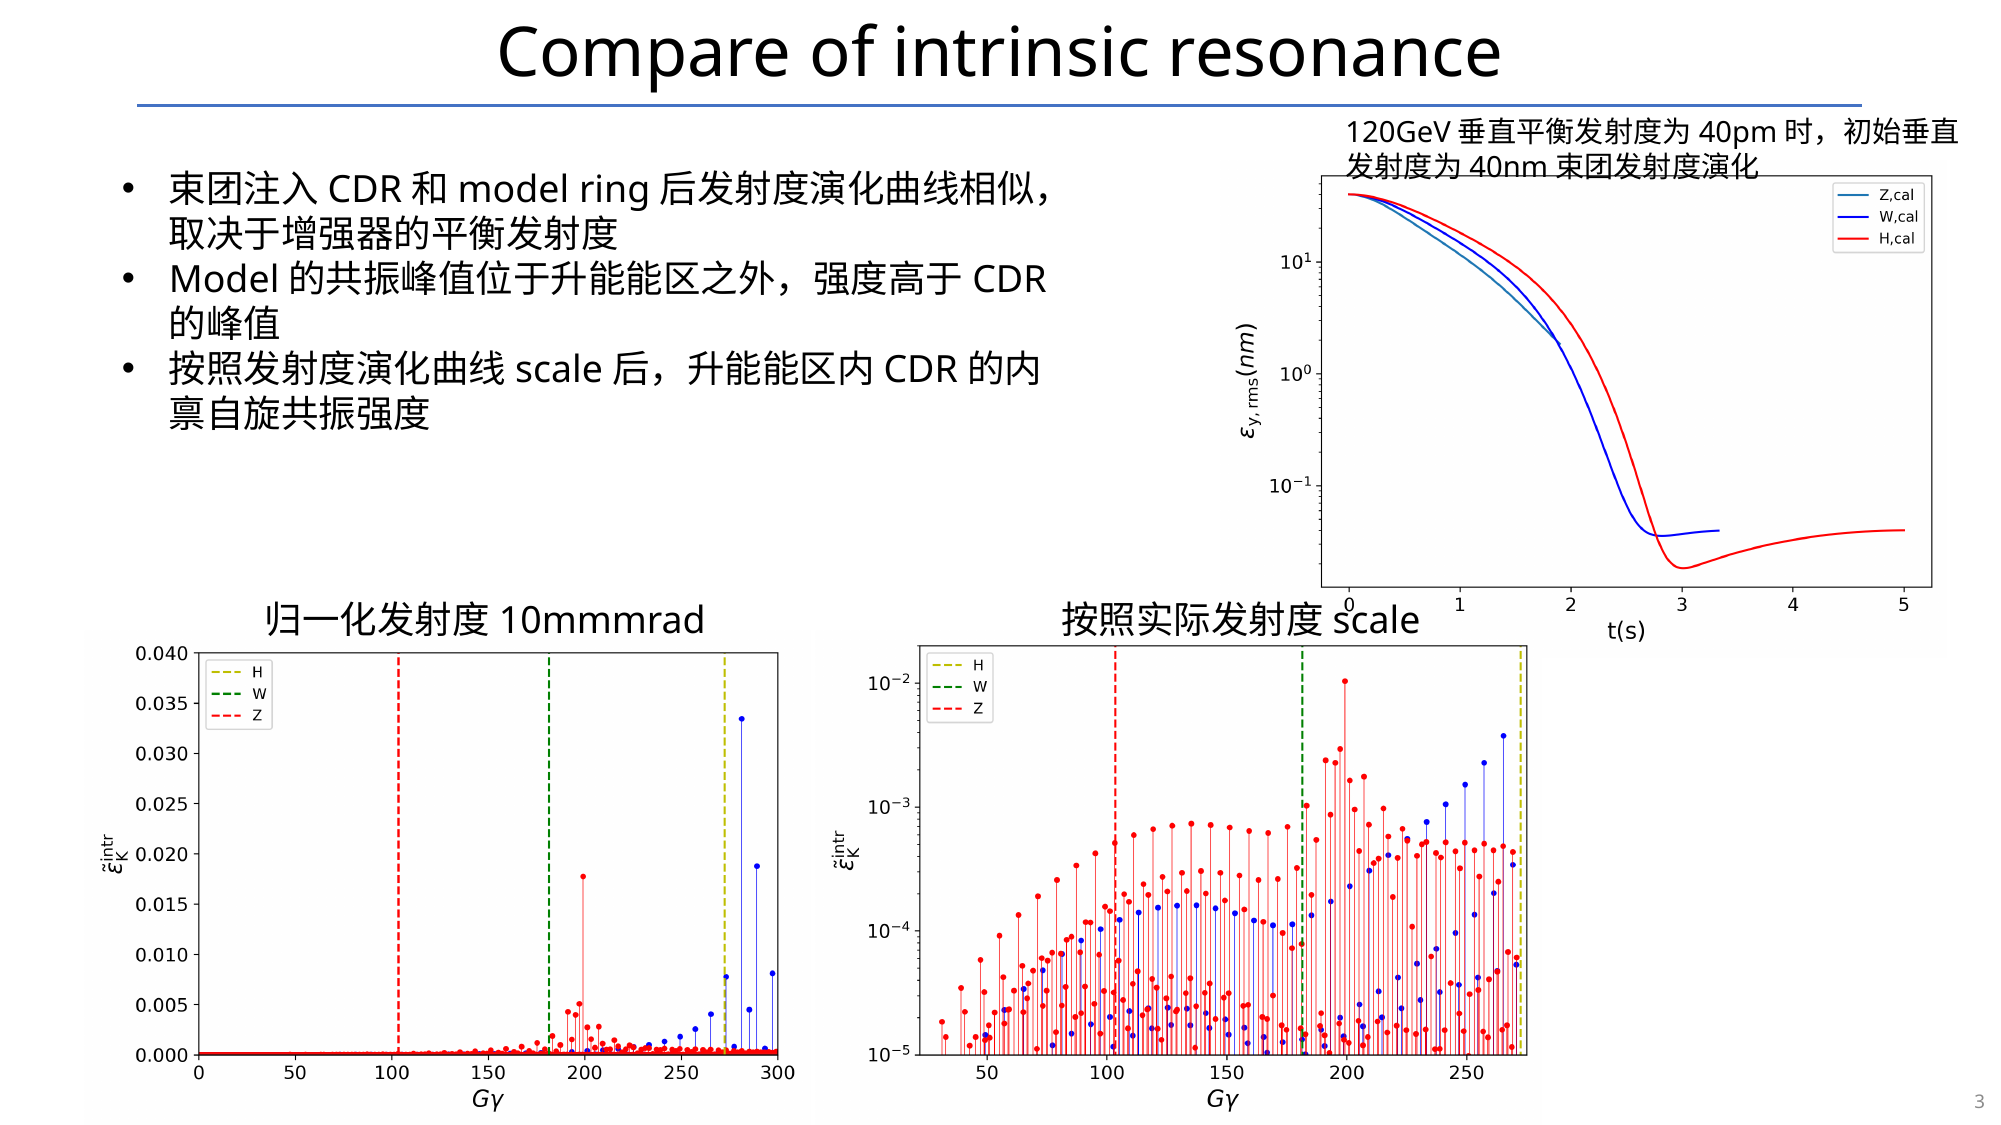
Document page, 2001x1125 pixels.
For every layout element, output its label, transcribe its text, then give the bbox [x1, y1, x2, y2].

picture [815, 160, 1947, 1125]
text_box 按照实际发射度scale [1046, 588, 1220, 630]
text_box 120GeV垂直平衡发射度为40pm时，初始垂直发射度为40nm束团发射度演化 [1330, 105, 1987, 191]
picture [84, 630, 811, 1125]
text_box 束团注入CDR和model ring后发射度演化曲线相似，取决于增强器的平衡发射度 Model的共振峰值位于升能能区之外，强度高于CDR的峰值 按照发射度演化曲线scale后，升能能区内CDR的内禀自旋共振强度 [107, 157, 1090, 443]
title Compare of intrinsic resonance [137, 3, 1863, 106]
text_box 归一化发射度10mmmrad [250, 588, 721, 630]
slide_number 3 [1550, 1083, 2000, 1122]
